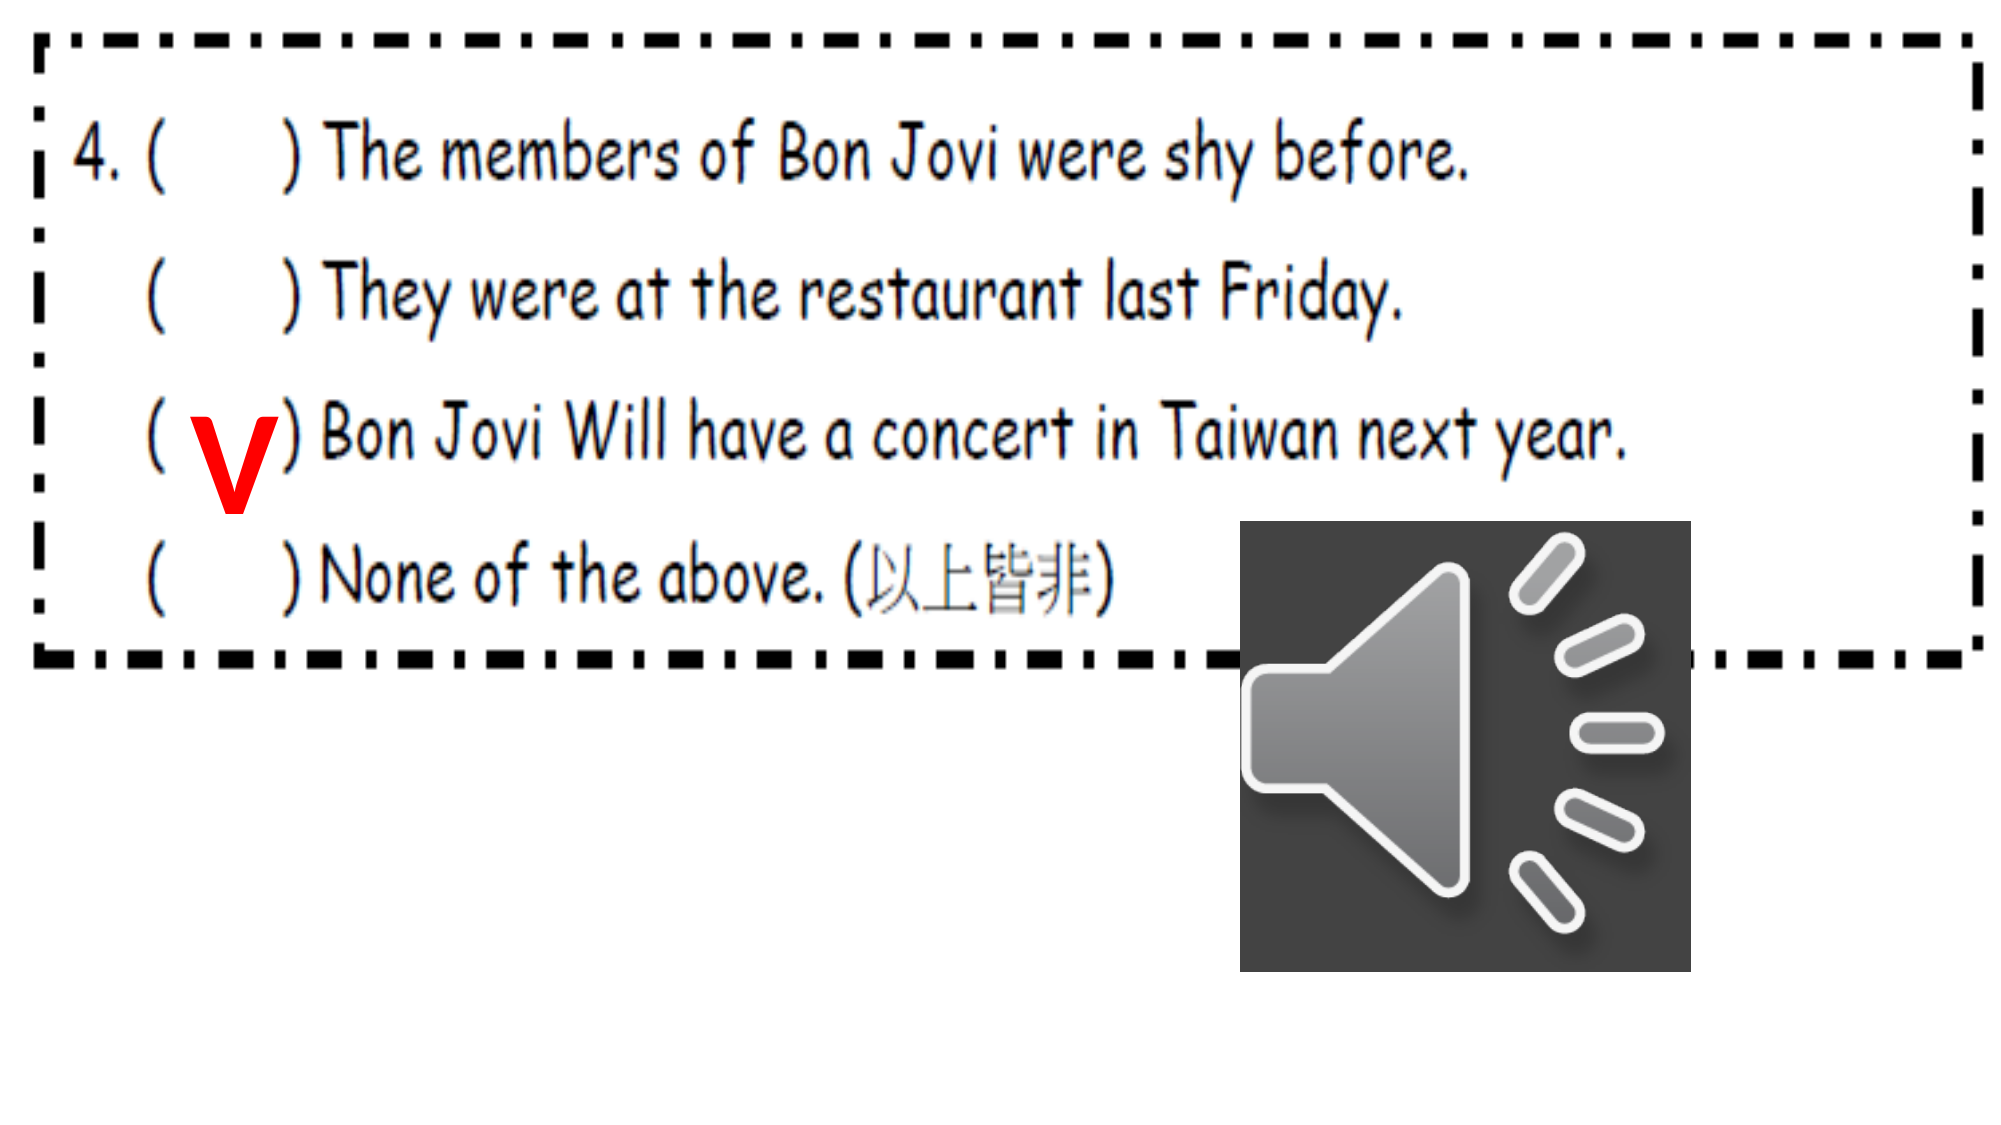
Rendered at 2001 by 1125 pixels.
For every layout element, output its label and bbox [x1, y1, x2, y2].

picture [23, 0, 1999, 973]
